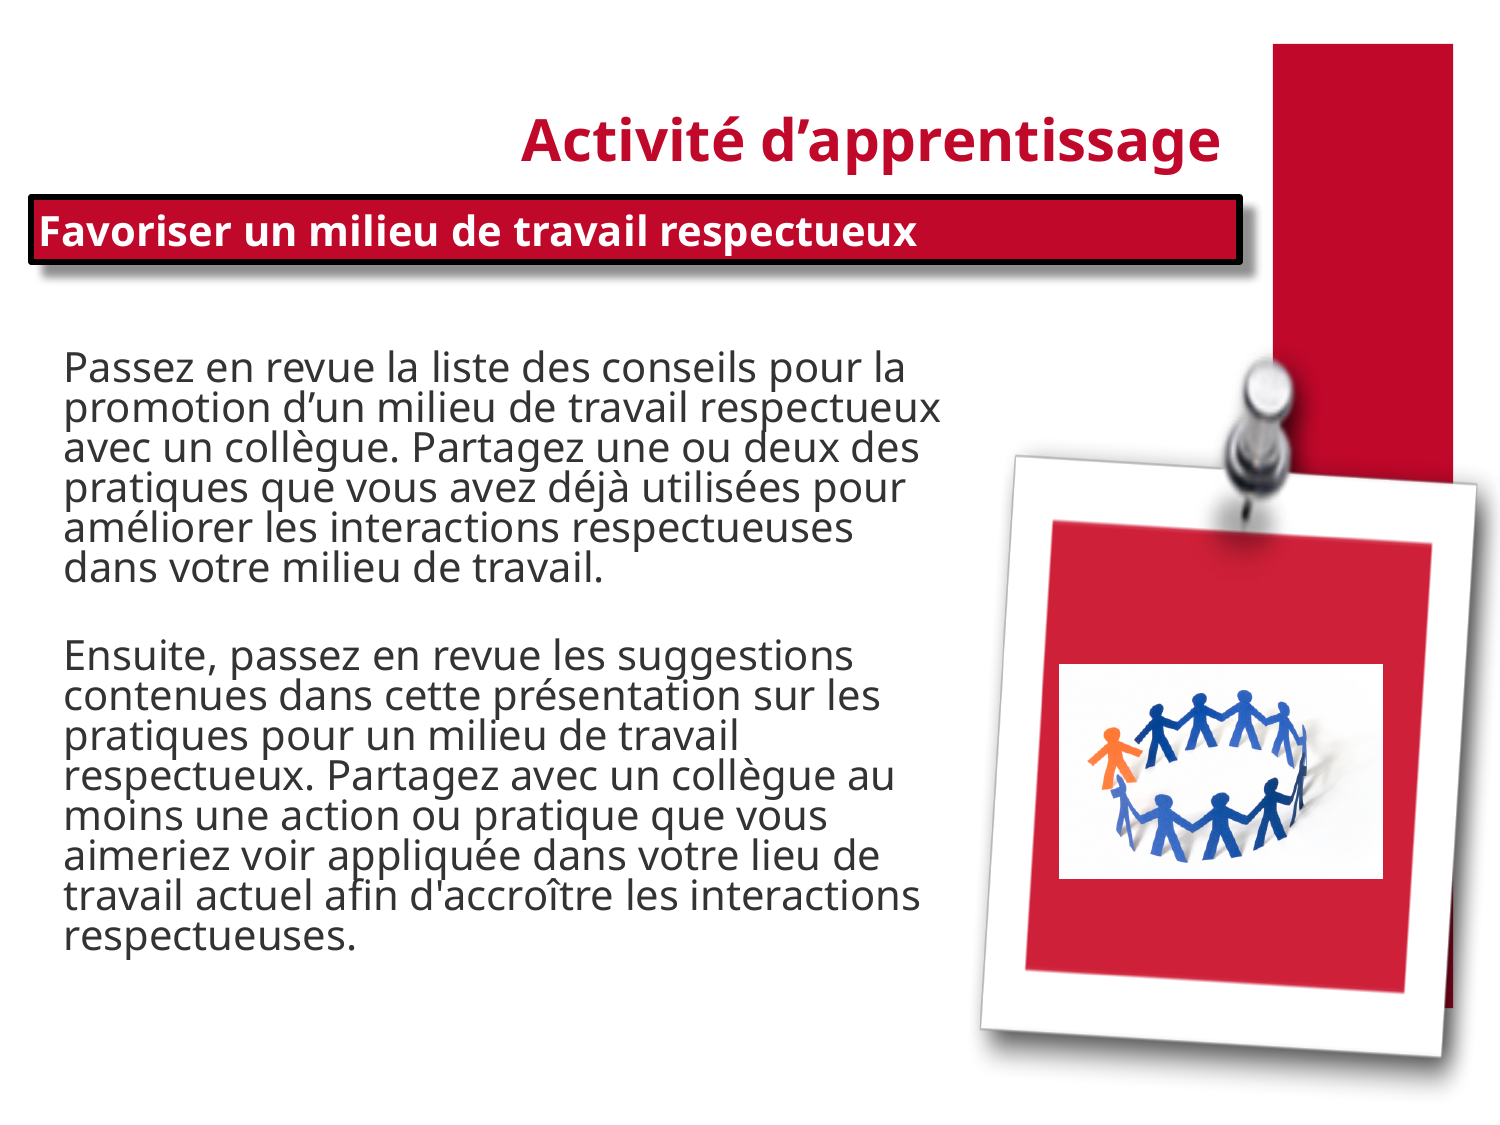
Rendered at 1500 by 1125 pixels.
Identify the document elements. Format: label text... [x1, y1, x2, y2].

list Passez en revue la liste des conseils pour la promotion d’un milieu de travail respectueux avec un collègue. Partagez une ou deux des pratiques que vous avez déjà utilisées pour améliorer les interactions respectueuses dans votre milieu de travail. Ensuite, passez en revue les suggestions contenues dans cette présentation sur les pratiques pour un milieu de travail respectueux. Partagez avec un collègue au moins une action ou pratique que vous aimeriez voir appliquée dans votre lieu de travail actuel afin d'accroître les interactions respectueuses. [55, 342, 964, 987]
title Activité d’apprentissage [460, 71, 1284, 182]
picture [965, 319, 1500, 1106]
text_box Favoriser un milieu de travail respectueux [31, 196, 1240, 262]
